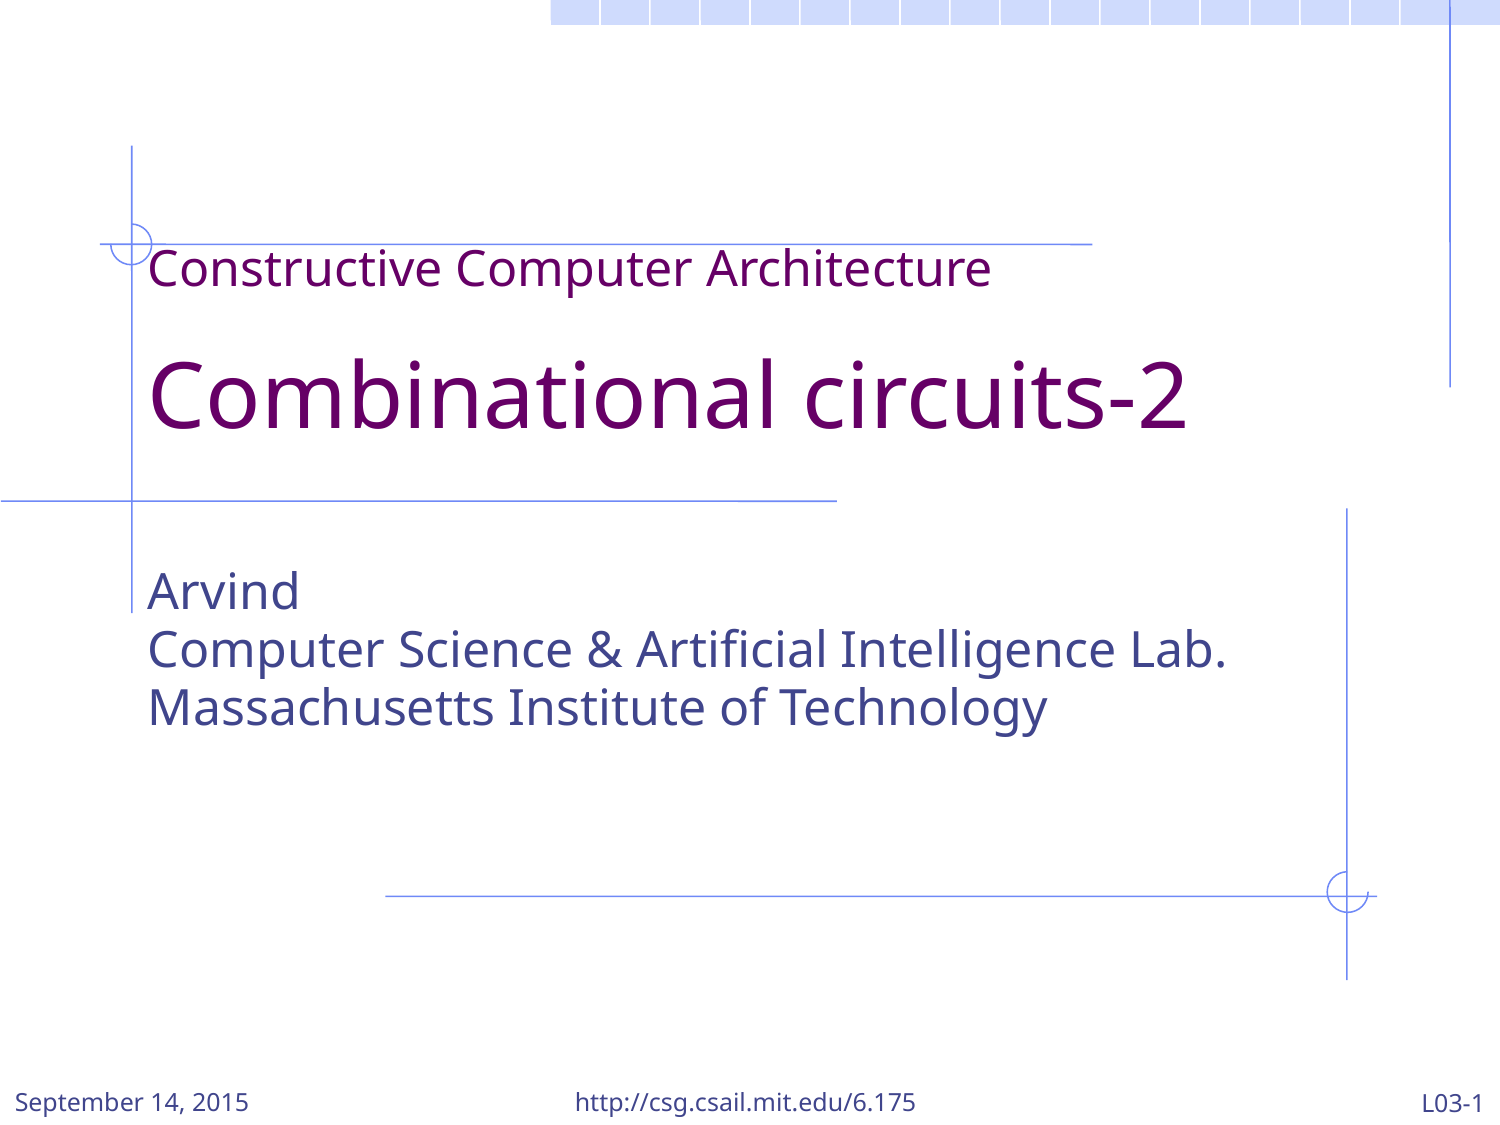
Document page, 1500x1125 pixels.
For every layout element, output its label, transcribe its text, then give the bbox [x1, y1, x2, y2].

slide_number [0, 1081, 300, 1125]
subtitle Constructive Computer Architecture Combinational circuits-2 Arvind Computer Science & Artificial Intelligence Lab. Massachusetts Institute of Technology [132, 240, 1437, 1005]
slide_number L03-1 [1337, 1082, 1500, 1125]
footer http://csg.csail.mit.edu/6.175 [508, 1081, 984, 1125]
